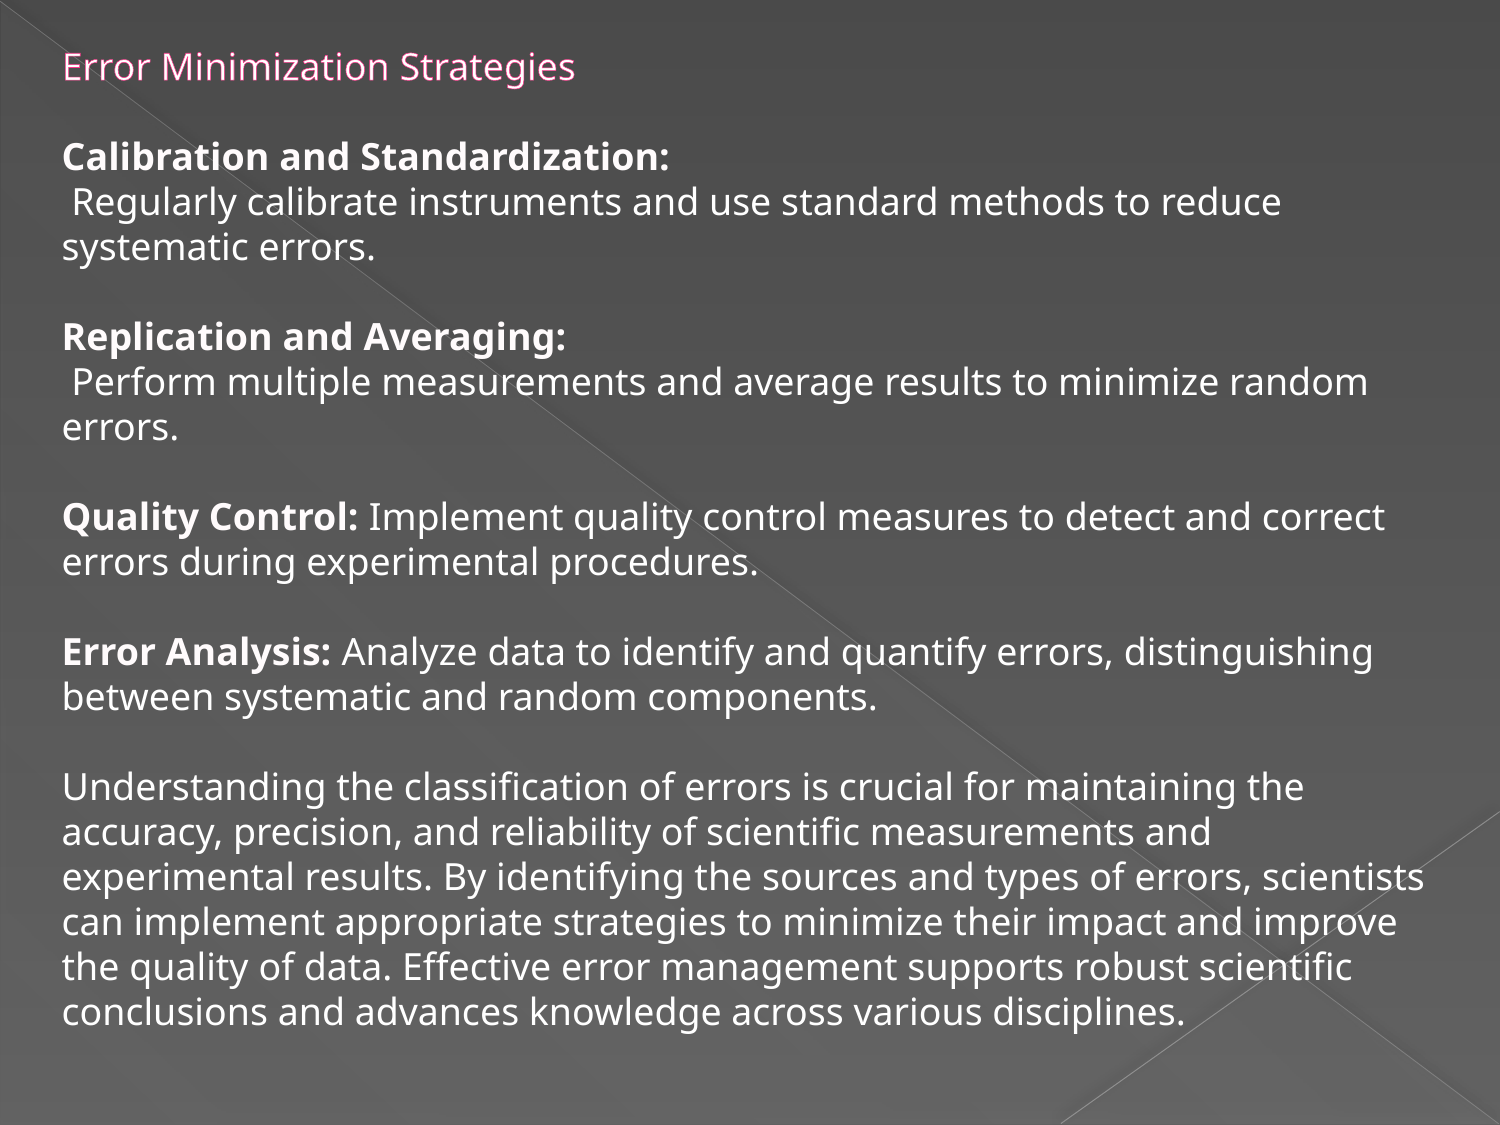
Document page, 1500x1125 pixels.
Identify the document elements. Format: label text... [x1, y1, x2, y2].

text_box Error Minimization Strategies Calibration and Standardization: Regularly calibrate instruments and use standard methods to reduce systematic errors. Replication and Averaging: Perform multiple measurements and average results to minimize random errors. Quality Control: Implement quality control measures to detect and correct errors during experimental procedures. Error Analysis: Analyze data to identify and quantify errors, distinguishing between systematic and random components. Understanding the classification of errors is crucial for maintaining the accuracy, precision, and reliability of scientific measurements and experimental results. By identifying the sources and types of errors, scientists can implement appropriate strategies to minimize their impact and improve the quality of data. Effective error management supports robust scientific conclusions and advances knowledge across various disciplines. [46, 35, 1442, 1085]
